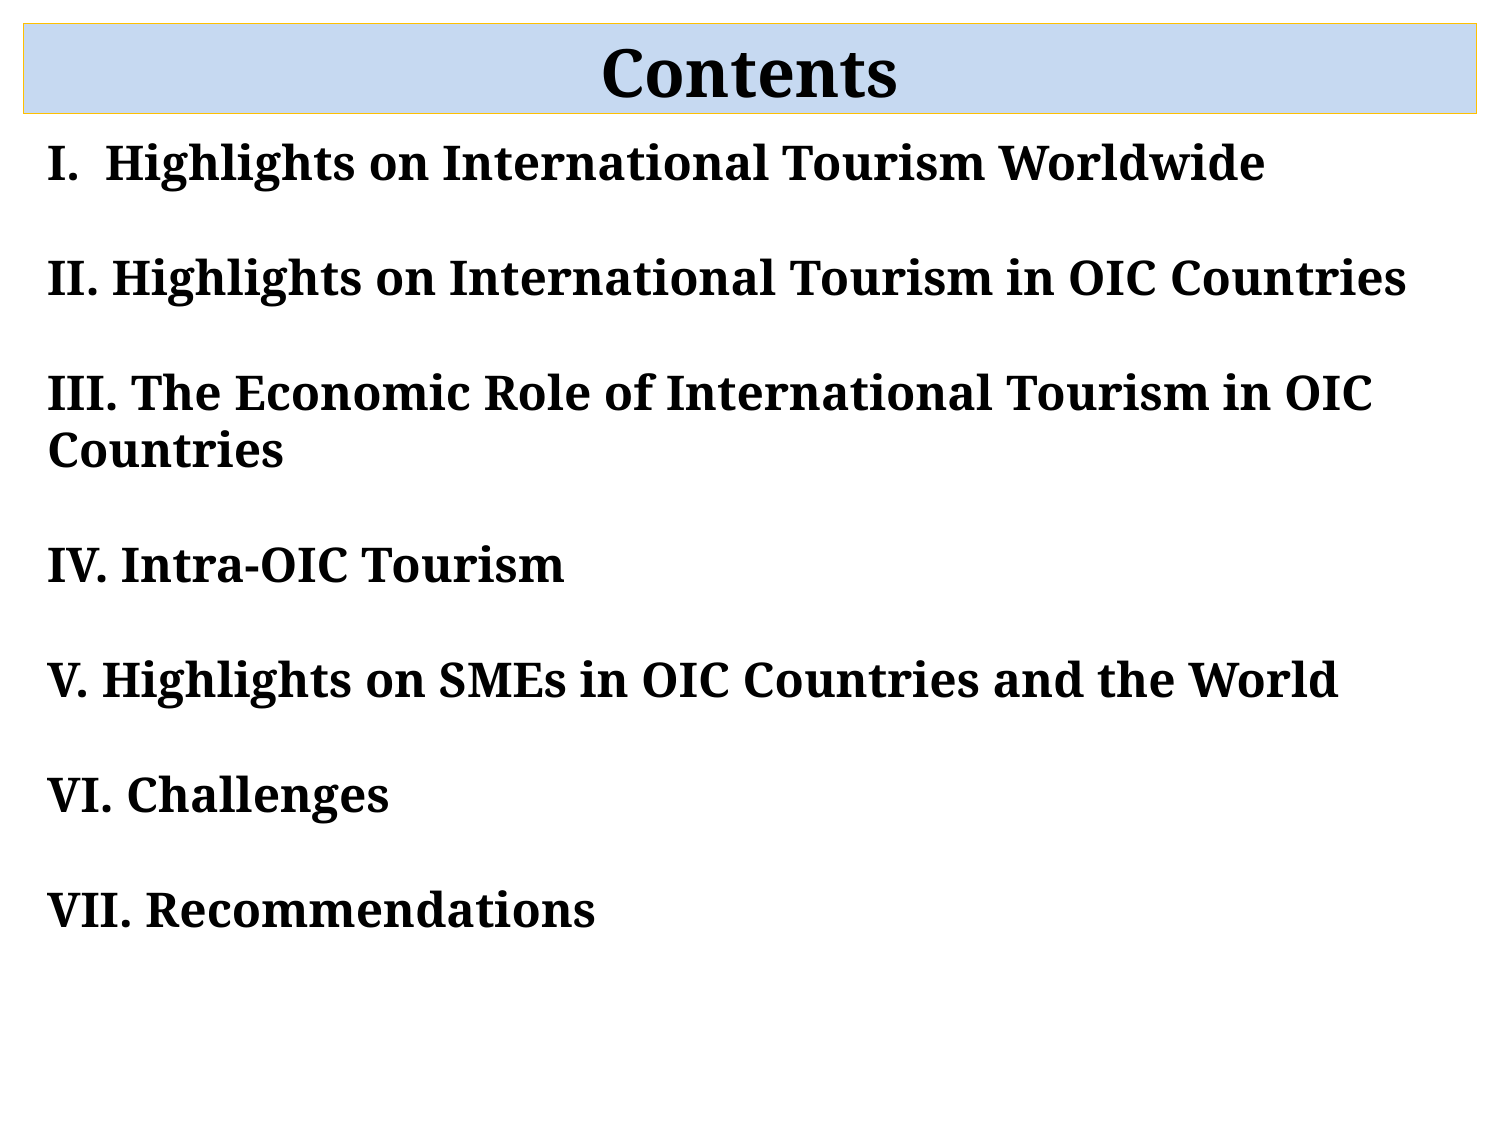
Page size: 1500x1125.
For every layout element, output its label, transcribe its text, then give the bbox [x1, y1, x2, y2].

text_box Contents [23, 23, 1477, 114]
text_box I. Highlights on International Tourism Worldwide II. Highlights on International Tourism in OIC Countries III. The Economic Role of International Tourism in OIC Countries IV. Intra-OIC Tourism V. Highlights on SMEs in OIC Countries and the World VI. Challenges VII. Recommendations [32, 125, 1500, 1117]
